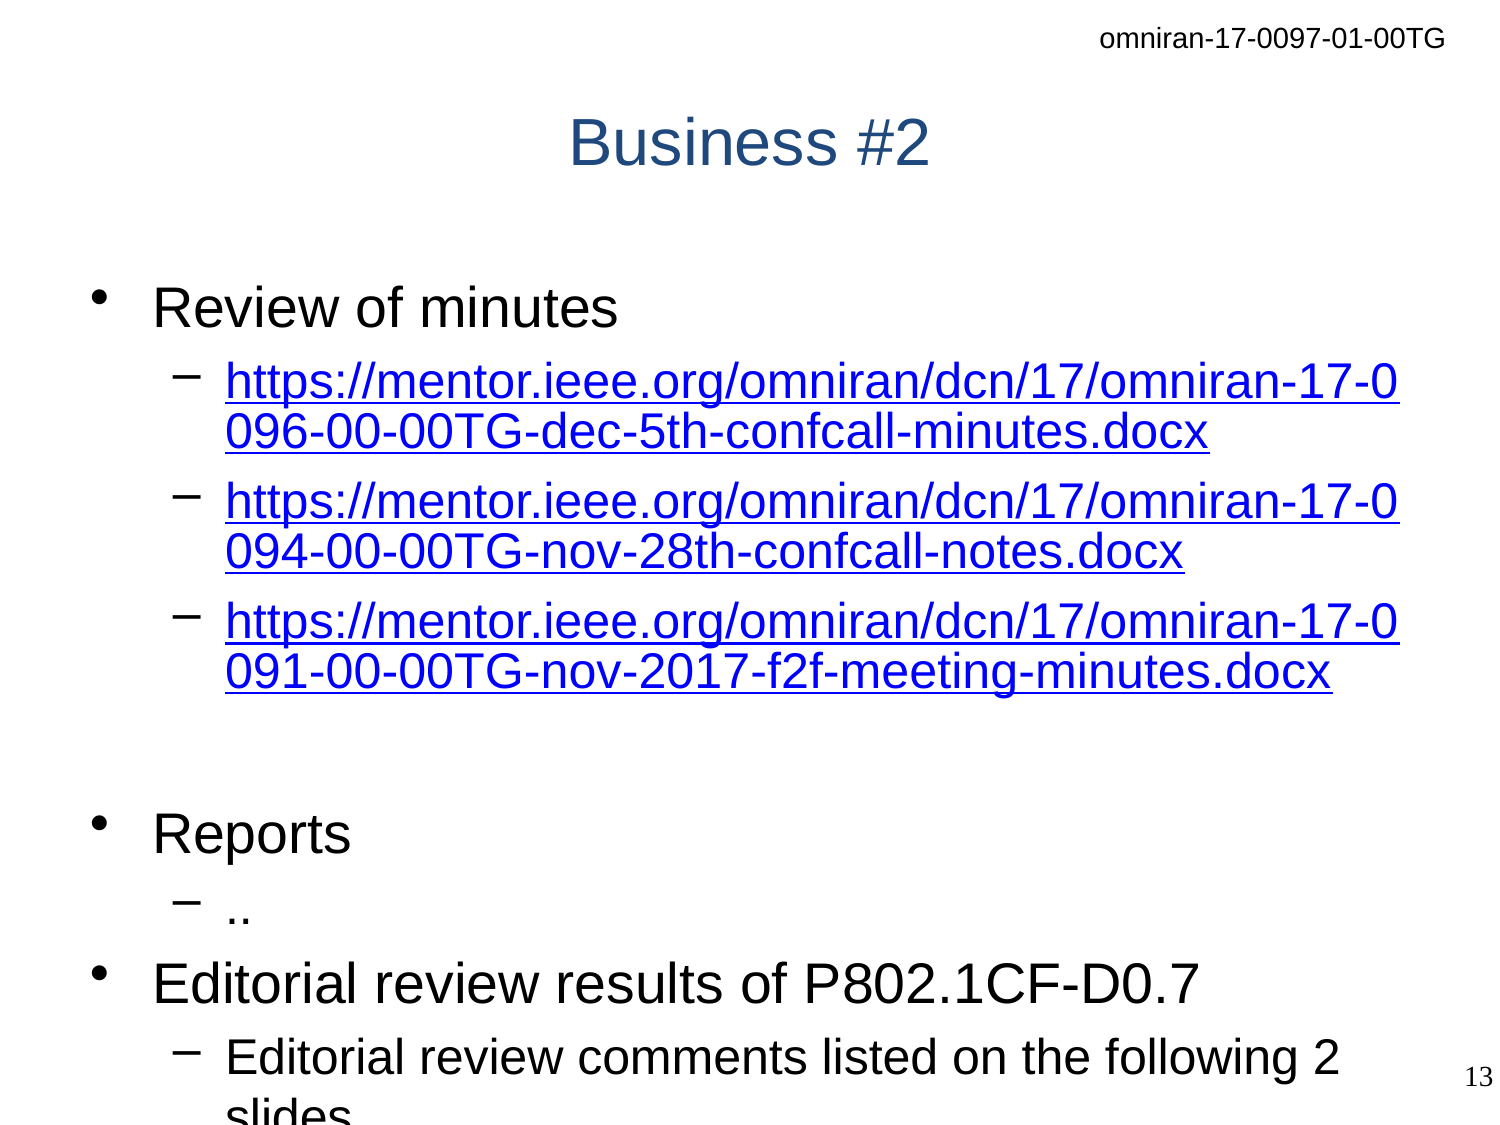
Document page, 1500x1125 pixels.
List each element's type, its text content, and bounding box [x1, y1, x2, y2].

list Review of minutes https://mentor.ieee.org/omniran/dcn/17/omniran-17-0096-00-00TG-dec-5th-confcall-minutes.docx https://mentor.ieee.org/omniran/dcn/17/omniran-17-0094-00-00TG-nov-28th-confcall-notes.docx https://mentor.ieee.org/omniran/dcn/17/omniran-17-0091-00-00TG-nov-2017-f2f-meeting-minutes.docx Reports .. Editorial review results of P802.1CF-D0.7 Editorial review comments listed on the following 2 slides. [75, 262, 1425, 1005]
title Business #2 [75, 45, 1425, 233]
